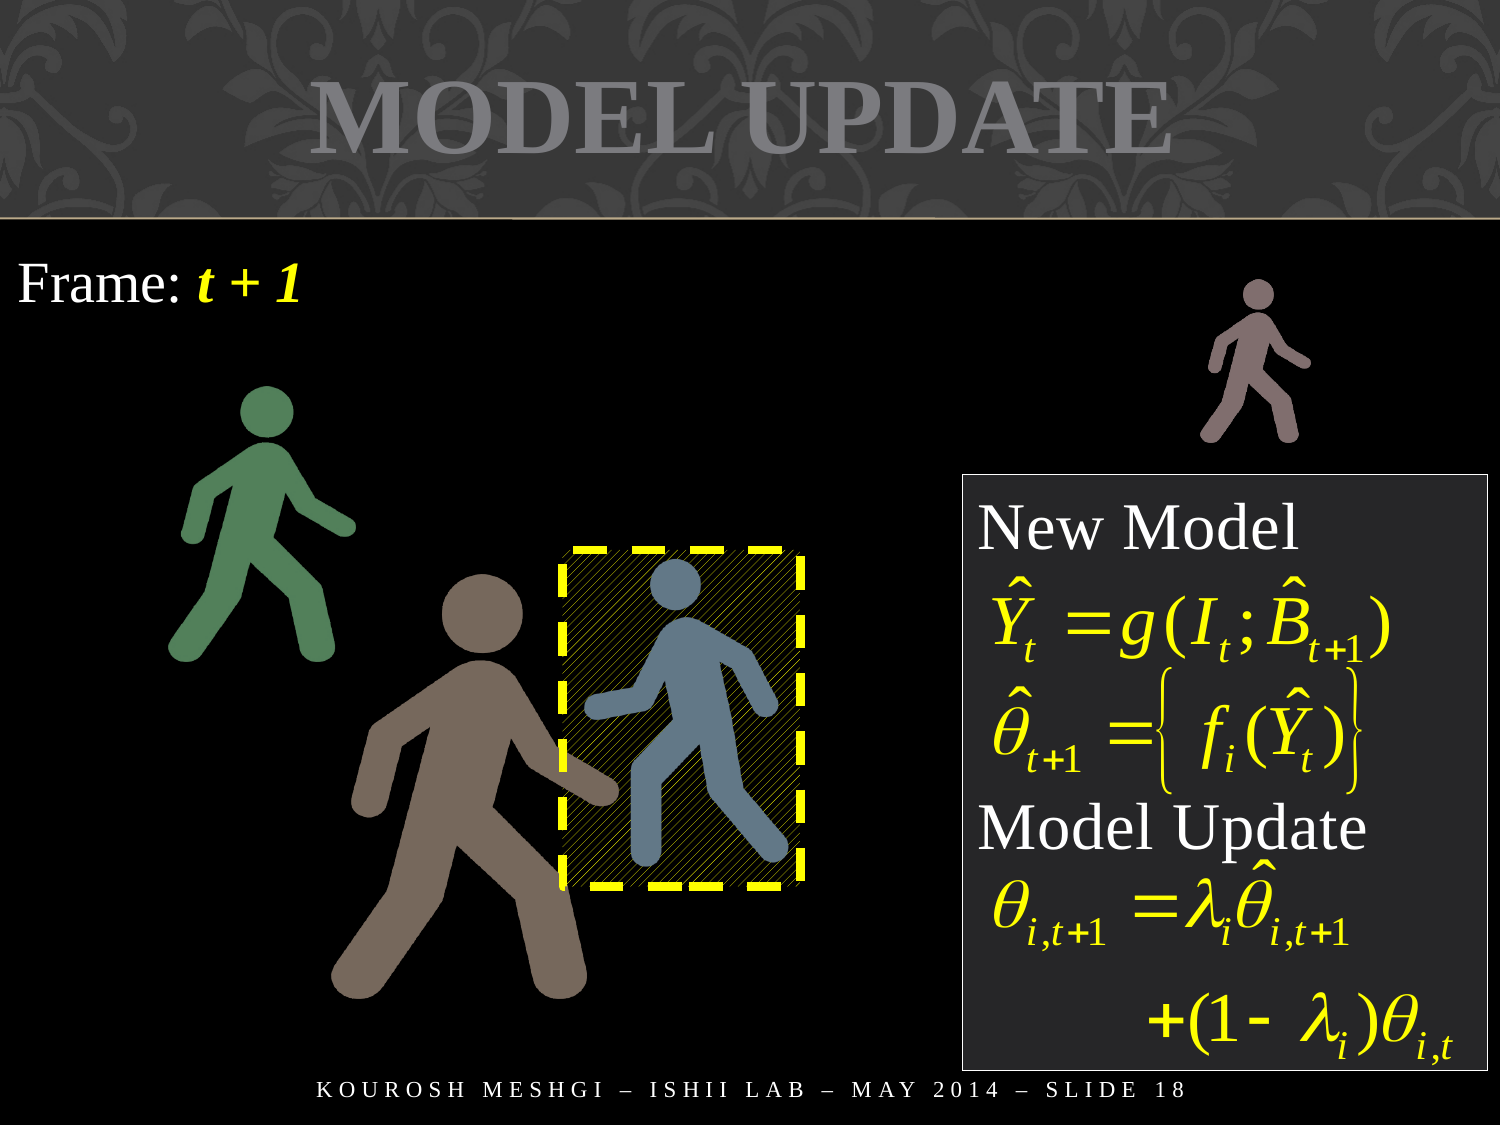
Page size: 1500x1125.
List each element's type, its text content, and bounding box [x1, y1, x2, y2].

text_box Frame: t + 1 [3, 236, 331, 322]
text_box MODEL UPDATE [24, 37, 1463, 183]
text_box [981, 562, 1406, 680]
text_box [981, 845, 1467, 1080]
picture [1199, 279, 1311, 443]
list New Model Model Update [962, 474, 1488, 1071]
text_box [981, 667, 1388, 808]
text_box [561, 548, 802, 888]
picture [167, 386, 791, 999]
footer Kourosh Meshgi – ISHII LAB – MAY 2014 – Slide 18 [237, 1064, 1263, 1112]
